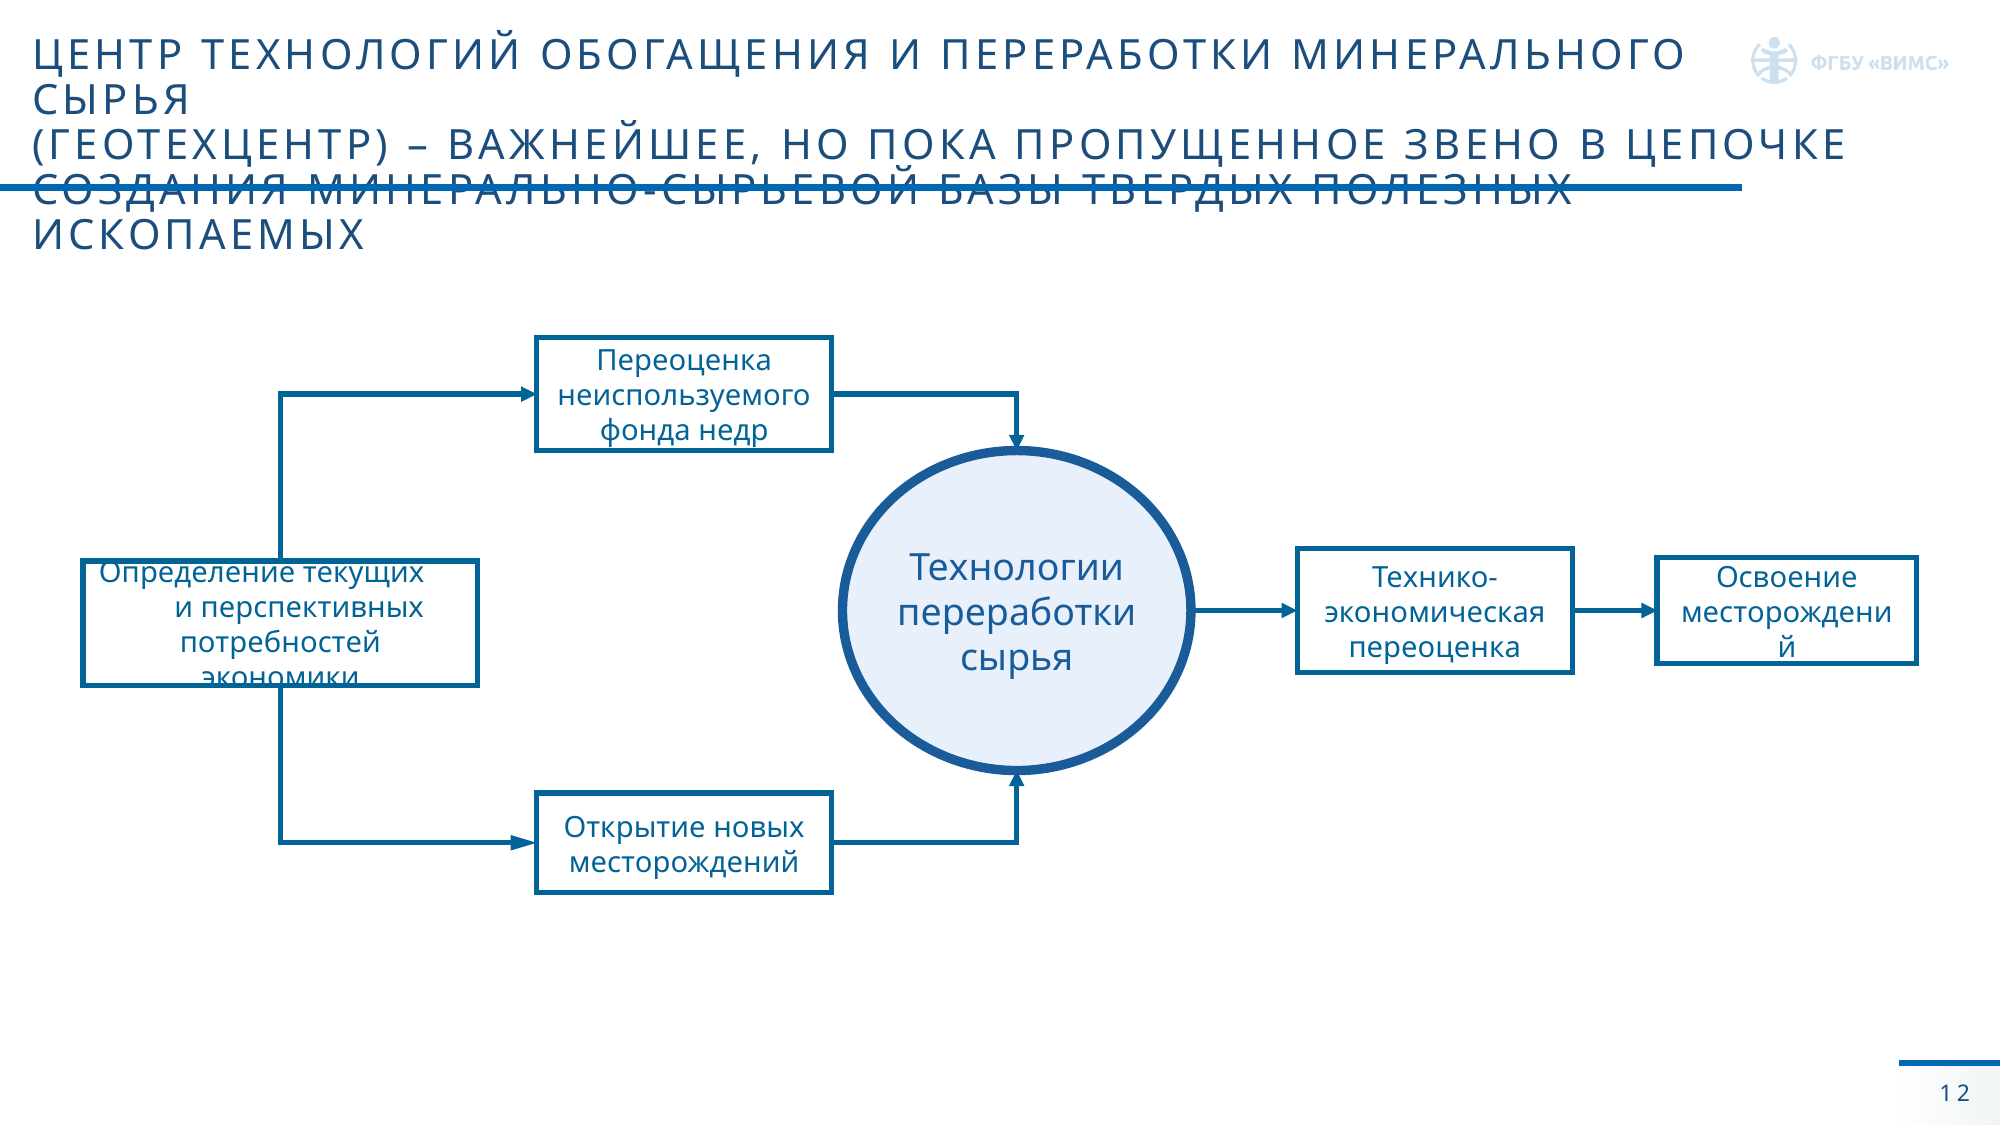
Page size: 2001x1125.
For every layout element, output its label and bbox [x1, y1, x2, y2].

text_box [83, 349, 492, 893]
text_box [1898, 1062, 2000, 1125]
text_box [536, 337, 1917, 893]
text_box [0, 26, 1876, 189]
picture [1748, 33, 1957, 87]
